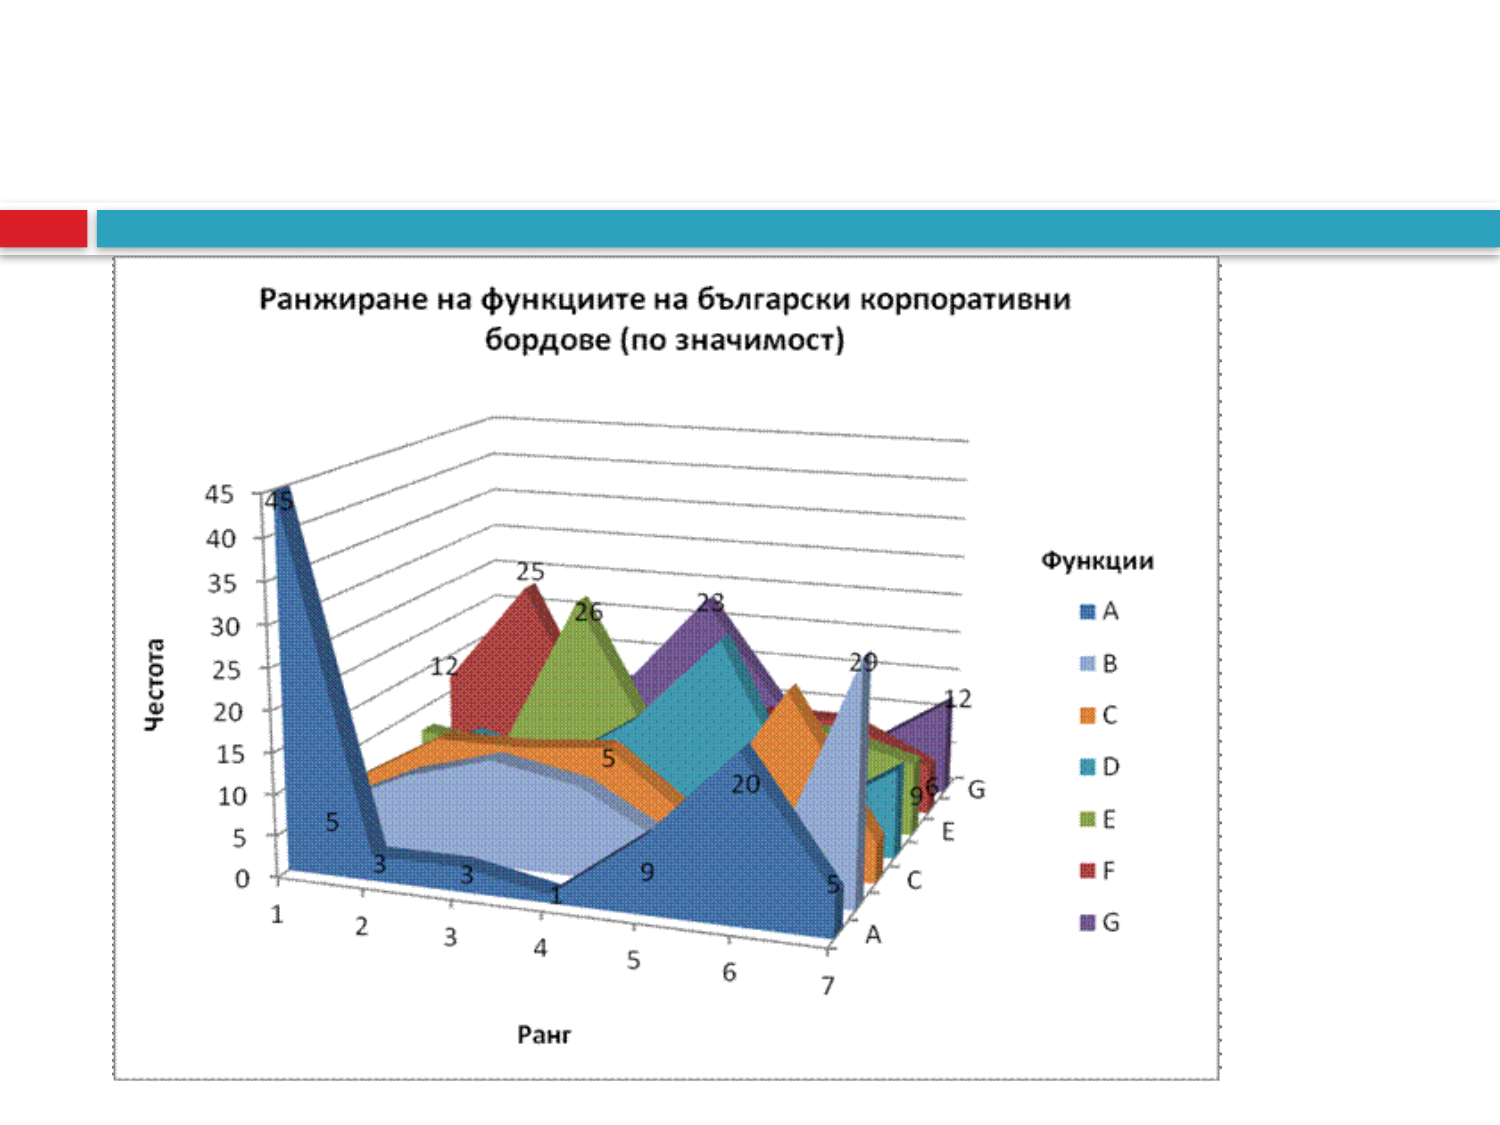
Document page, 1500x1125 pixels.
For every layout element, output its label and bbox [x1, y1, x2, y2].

list [111, 254, 1222, 1083]
